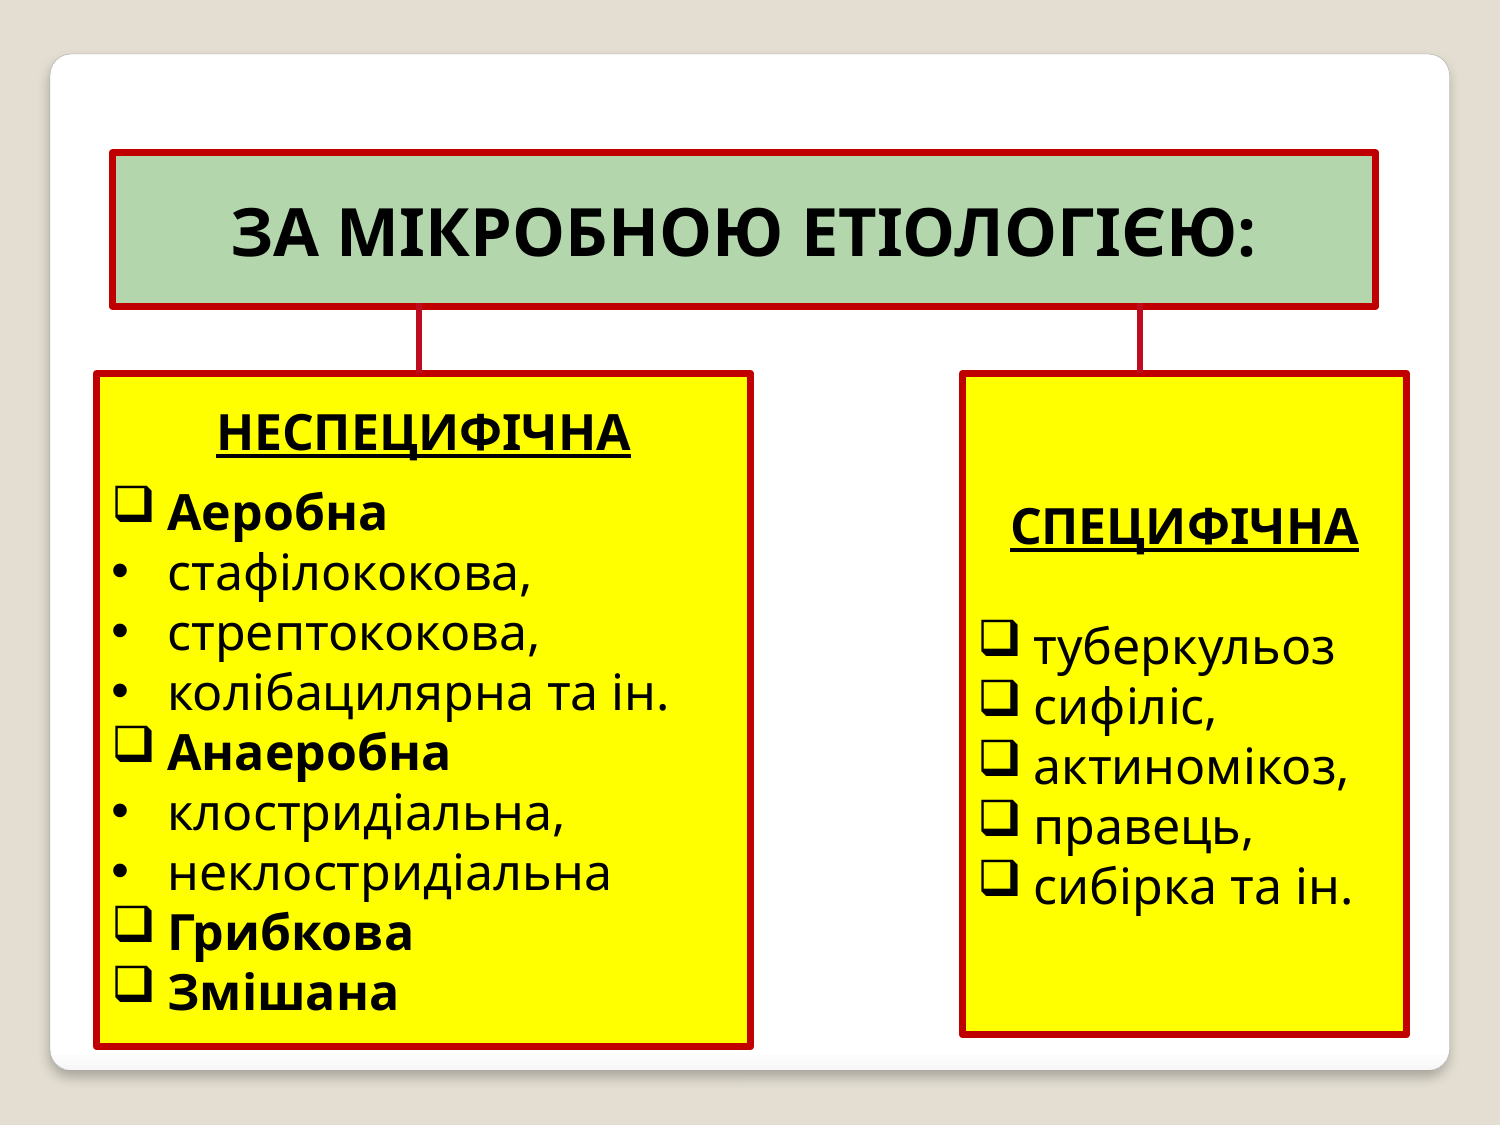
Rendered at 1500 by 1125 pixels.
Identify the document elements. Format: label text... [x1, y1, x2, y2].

text_box [247, 310, 364, 370]
text_box ЗА МІКРОБНОЮ ЕТІОЛОГІЄЮ: [109, 149, 1379, 310]
text_box НЕСПЕЦИФІЧНА Аеробна стафілококова, стрептококова, колібацилярна та ін. Анаеробна клостридіальна, неклостридіальна Грибкова Змішана [93, 370, 754, 1050]
text_box СПЕЦИФІЧНА туберкульоз сифіліс, актиномікоз, правець, сибірка та ін. [959, 370, 1410, 1038]
